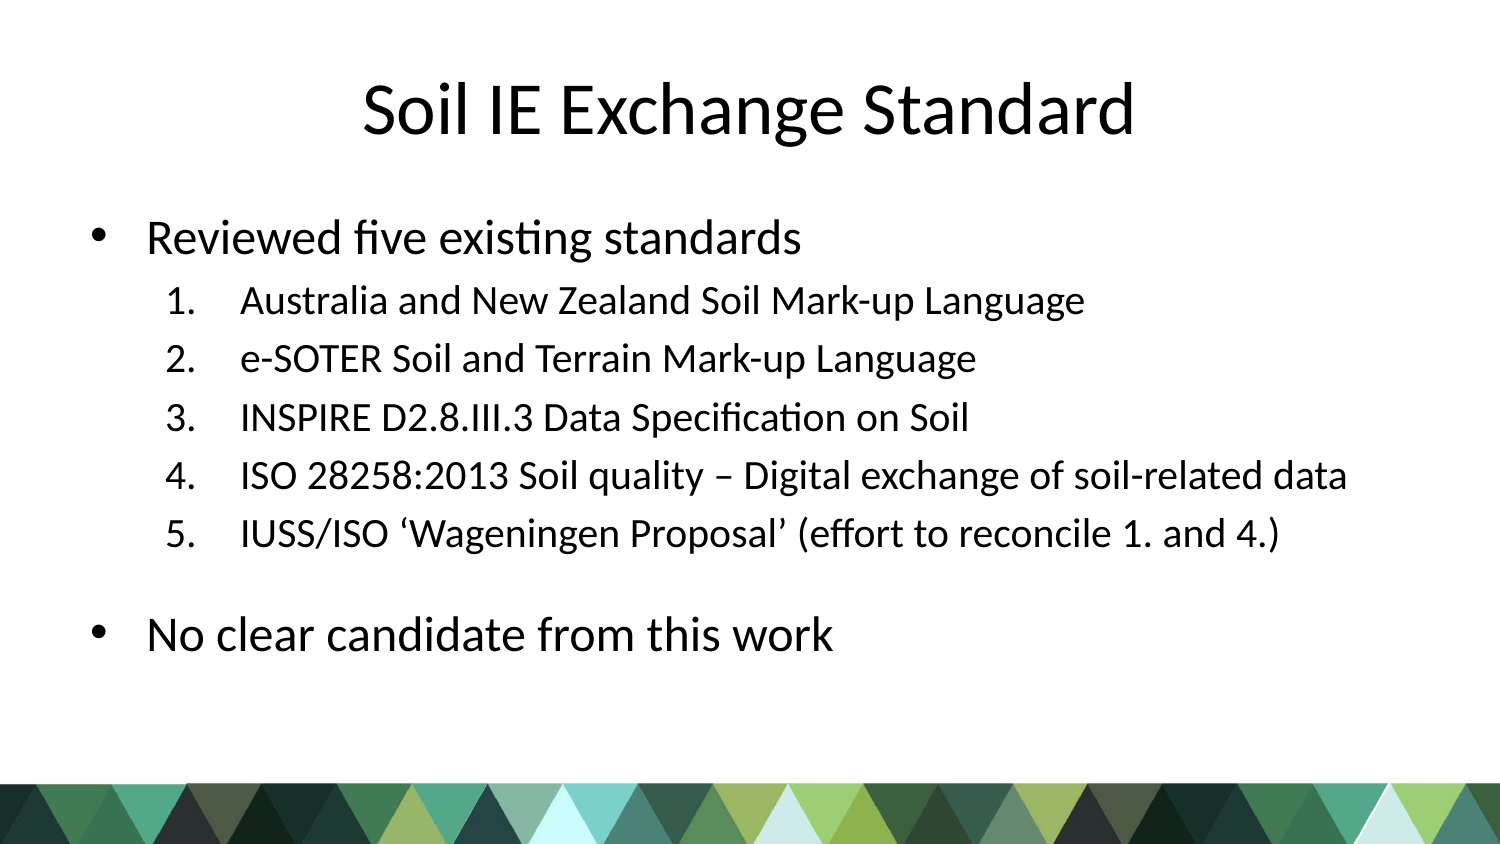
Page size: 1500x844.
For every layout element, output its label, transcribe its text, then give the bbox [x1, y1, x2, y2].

list Reviewed five existing standards Australia and New Zealand Soil Mark-up Language e-SOTER Soil and Terrain Mark-up Language INSPIRE D2.8.III.3 Data Specification on Soil ISO 28258:2013 Soil quality – Digital exchange of soil-related data IUSS/ISO ‘Wageningen Proposal’ (effort to reconcile 1. and 4.) No clear candidate from this work [75, 196, 1425, 754]
title Soil IE Exchange Standard [75, 33, 1425, 175]
picture [0, 778, 1500, 844]
